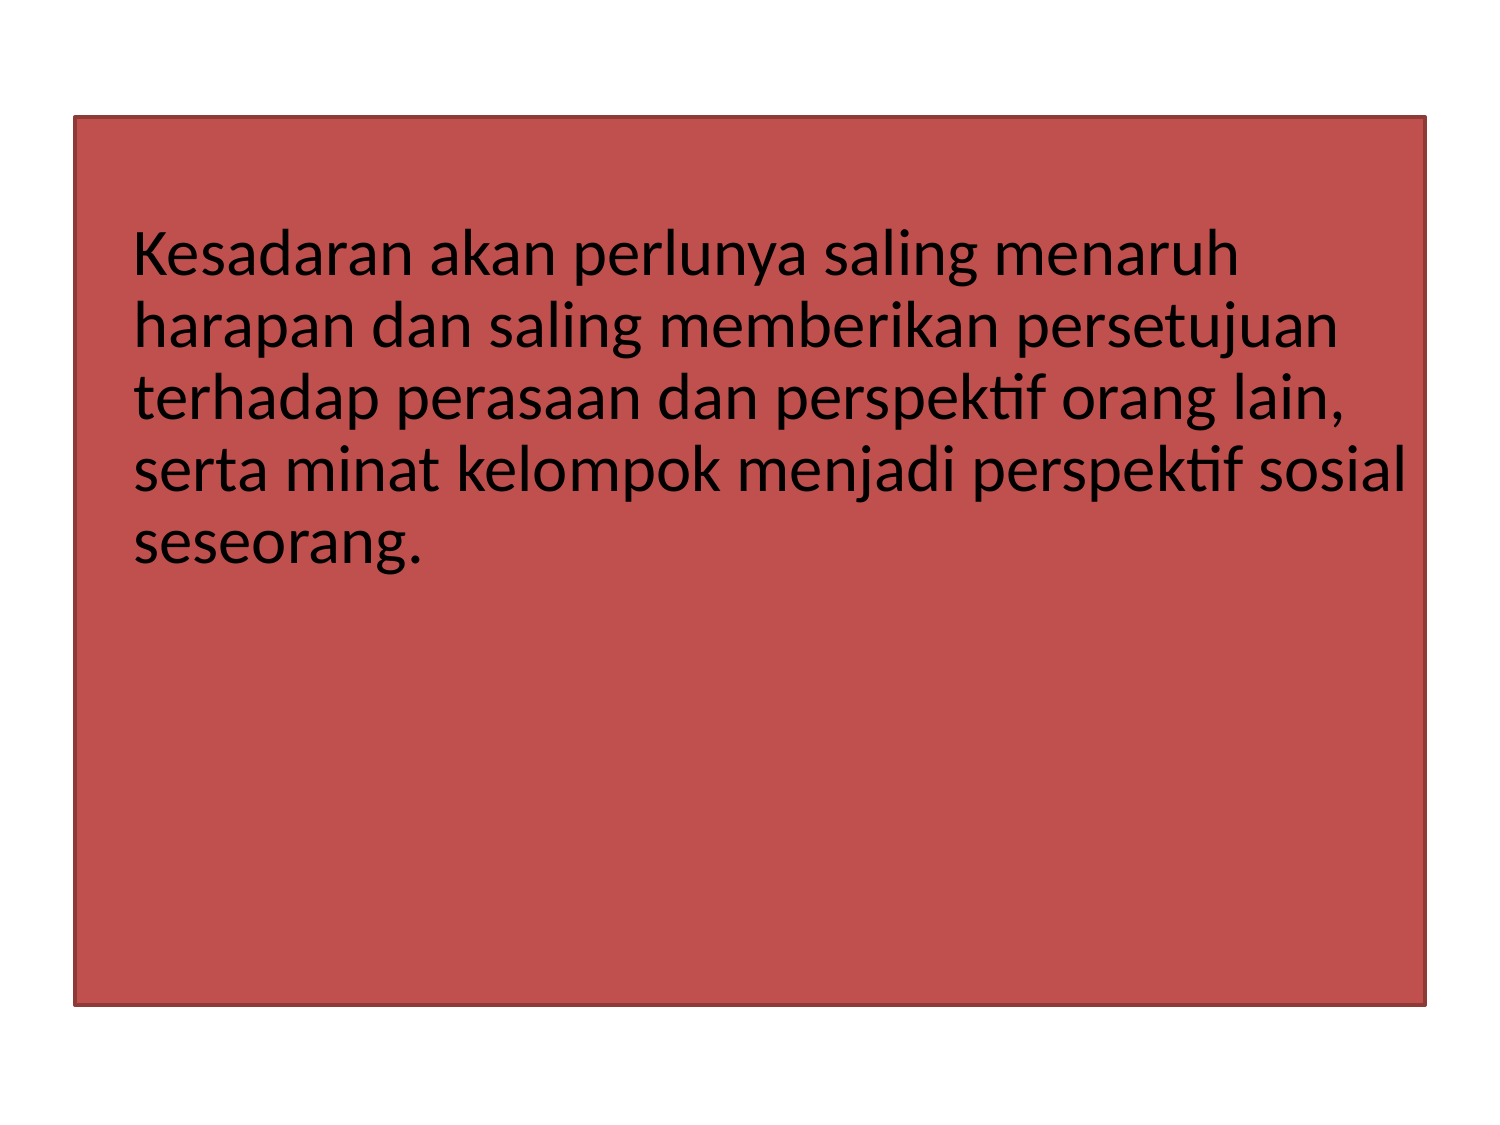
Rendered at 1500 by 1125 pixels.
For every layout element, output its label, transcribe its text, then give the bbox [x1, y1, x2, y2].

list Kesadaran akan perlunya saling menaruh harapan dan saling memberikan persetujuan terhadap perasaan dan perspektif orang lain, serta minat kelompok menjadi perspektif sosial seseorang. [73, 115, 1427, 1007]
